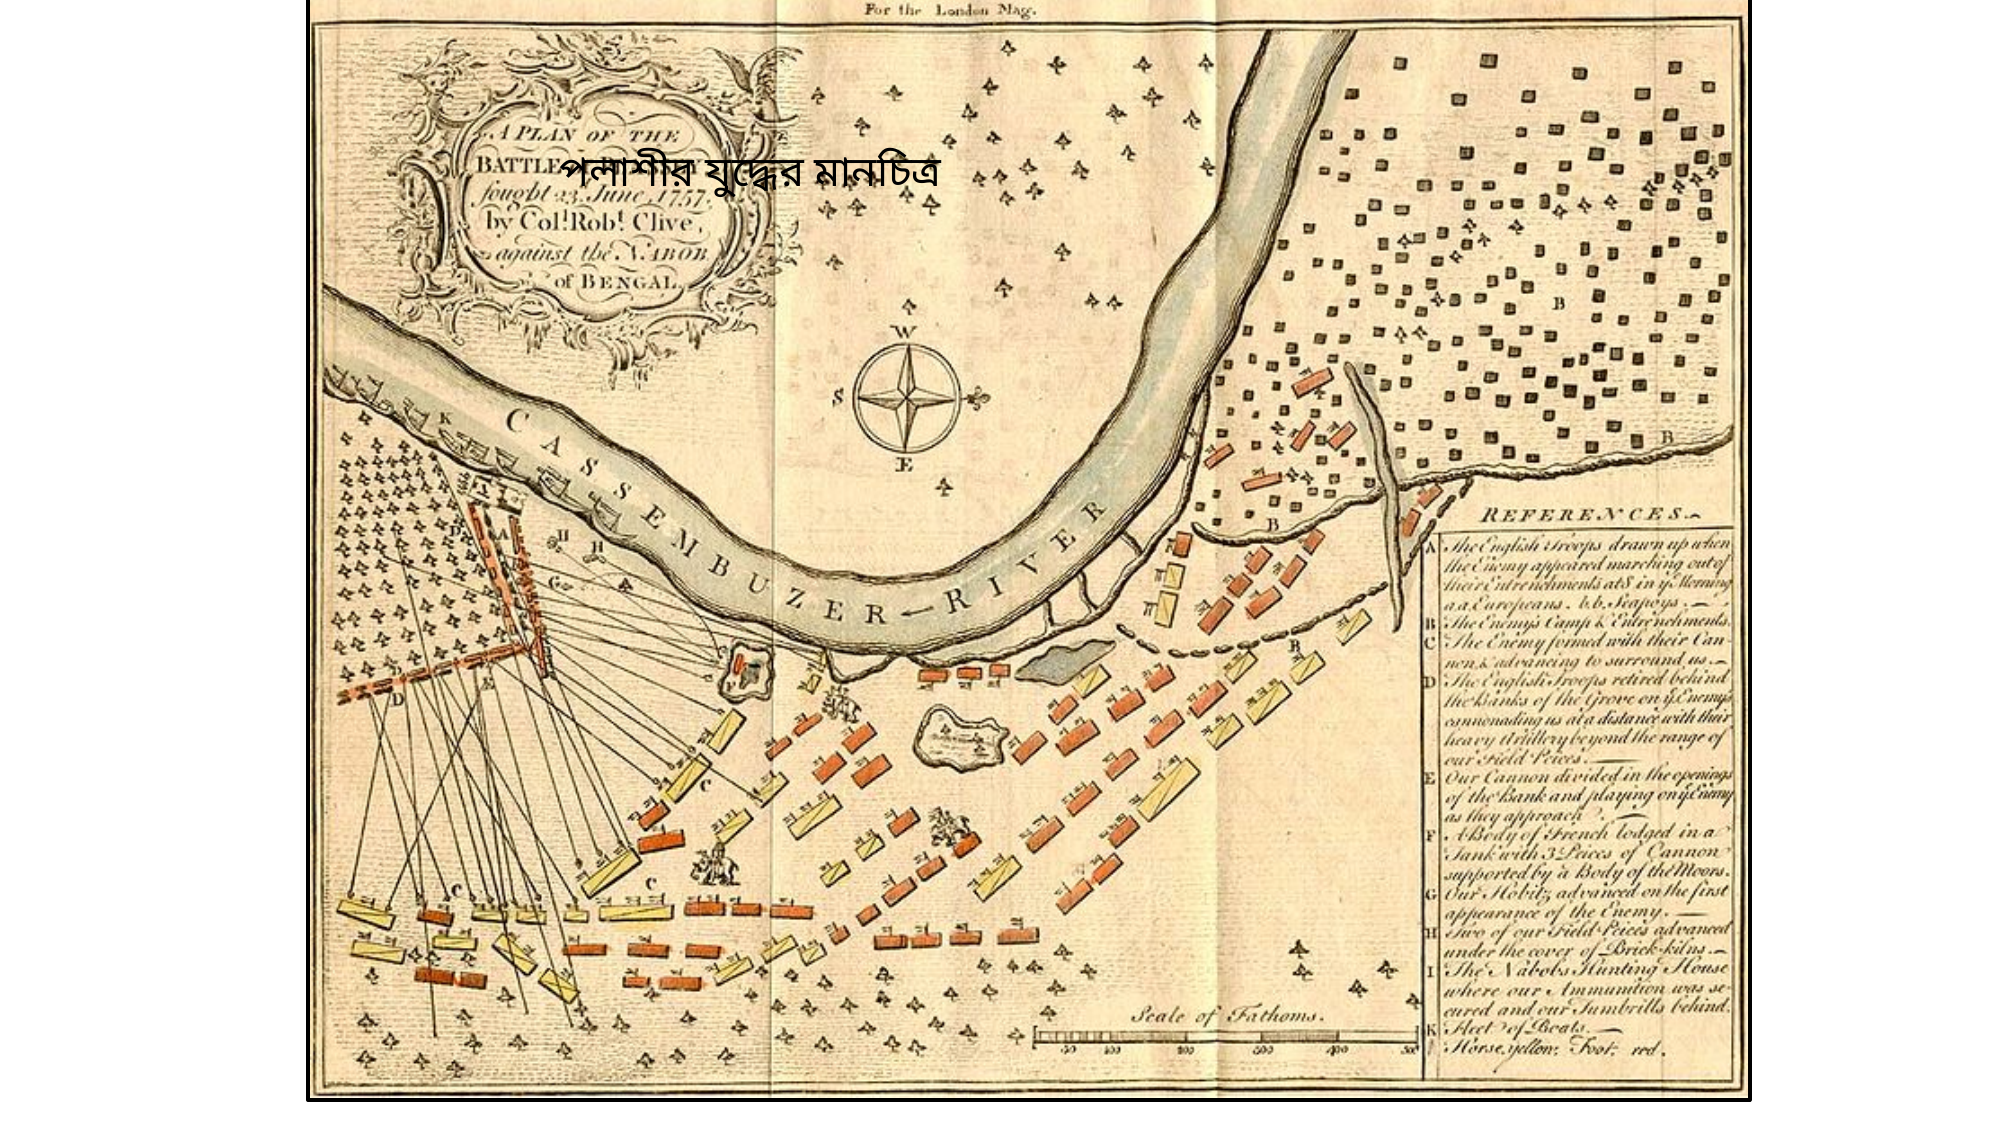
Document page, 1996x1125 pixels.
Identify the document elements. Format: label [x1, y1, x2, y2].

picture [309, 0, 1748, 1099]
